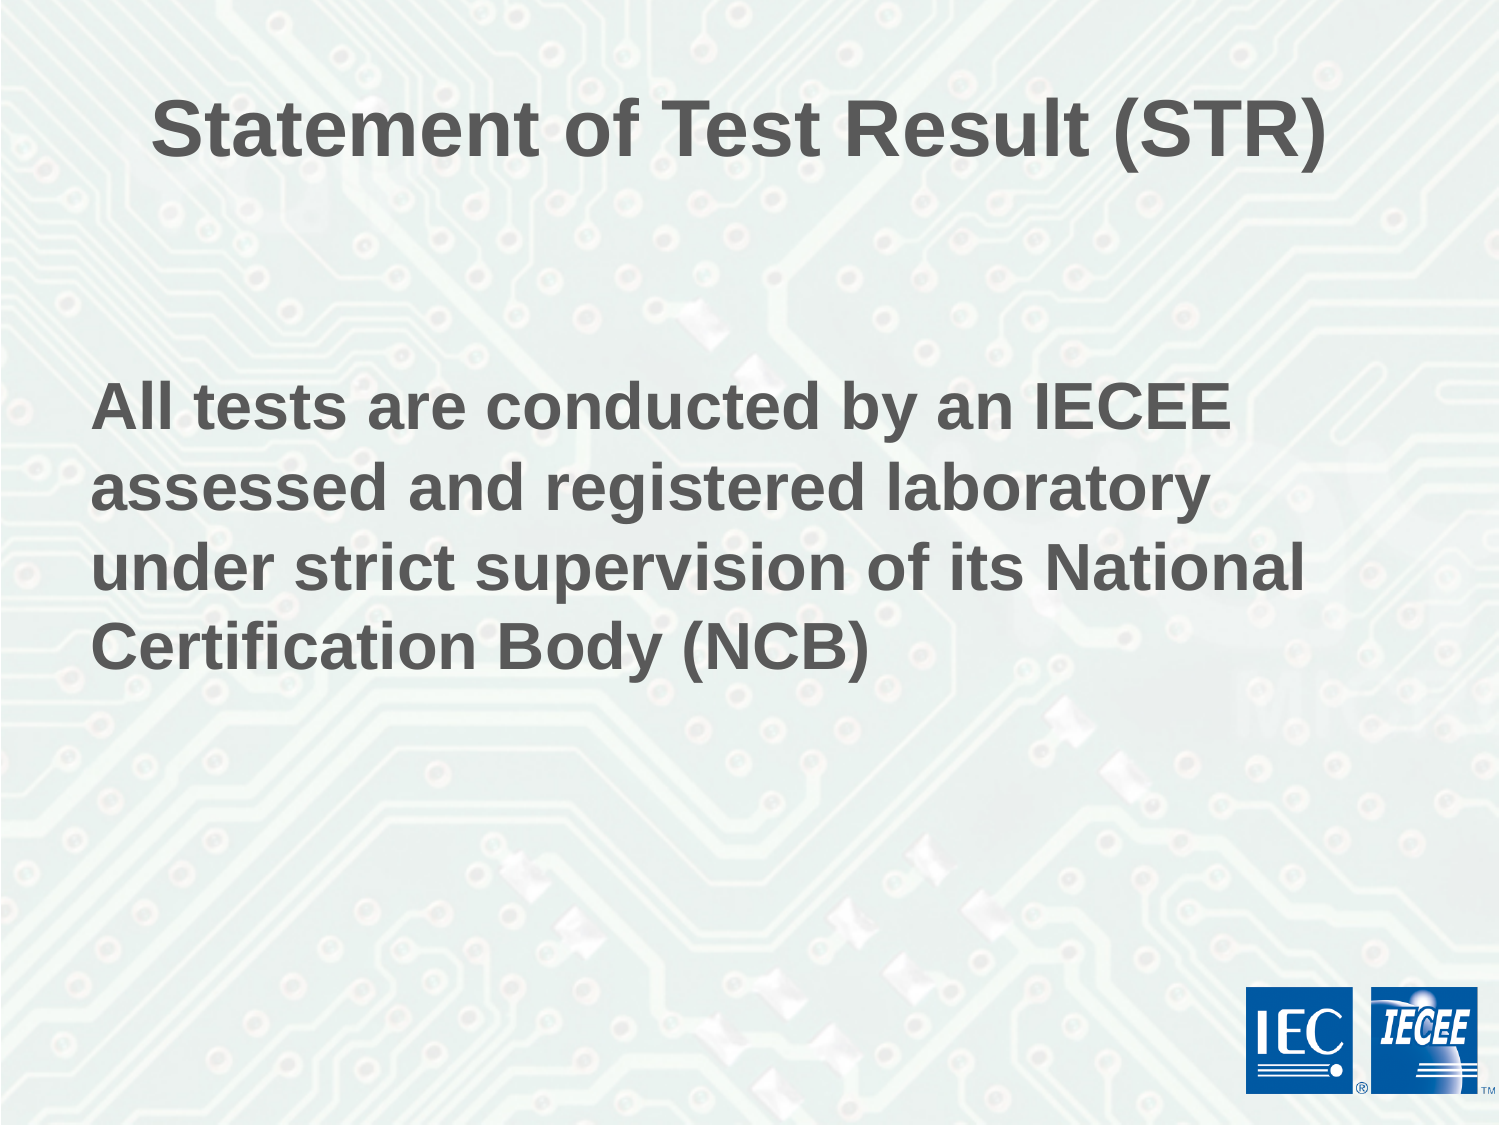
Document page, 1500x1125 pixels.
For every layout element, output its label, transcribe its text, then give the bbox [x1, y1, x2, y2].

title Statement of Test Result (STR) [76, 30, 1427, 219]
list All tests are conducted by an IECEE assessed and registered laboratory under strict supervision of its National Certification Body (NCB) [75, 262, 1425, 965]
picture [1, 0, 1499, 1125]
